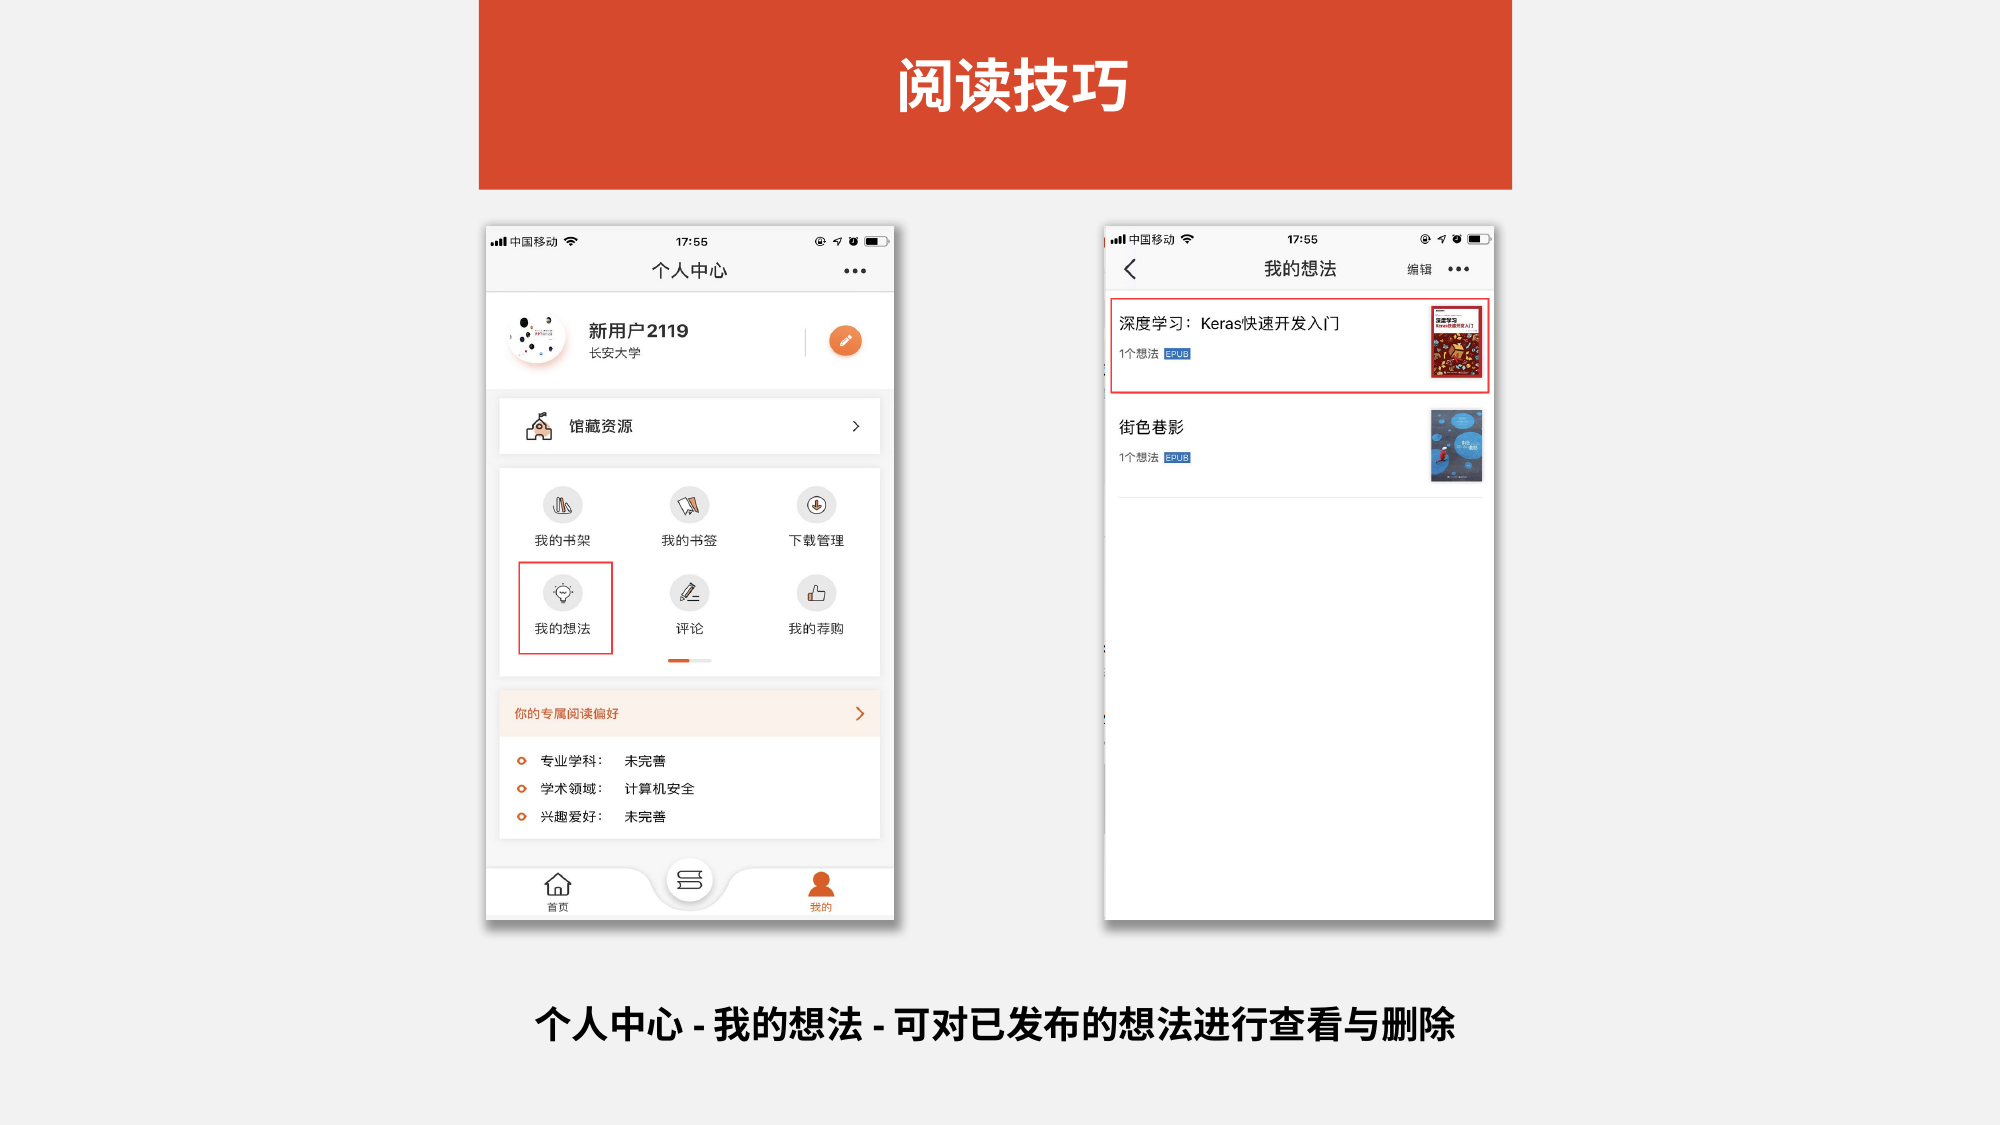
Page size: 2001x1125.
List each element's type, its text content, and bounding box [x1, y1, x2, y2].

text_box 阅读技巧 [552, 41, 1398, 155]
text_box 个人中心-我的想法-可对已发布的想法进行查看与删除 [519, 971, 1914, 1054]
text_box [486, 226, 1494, 920]
